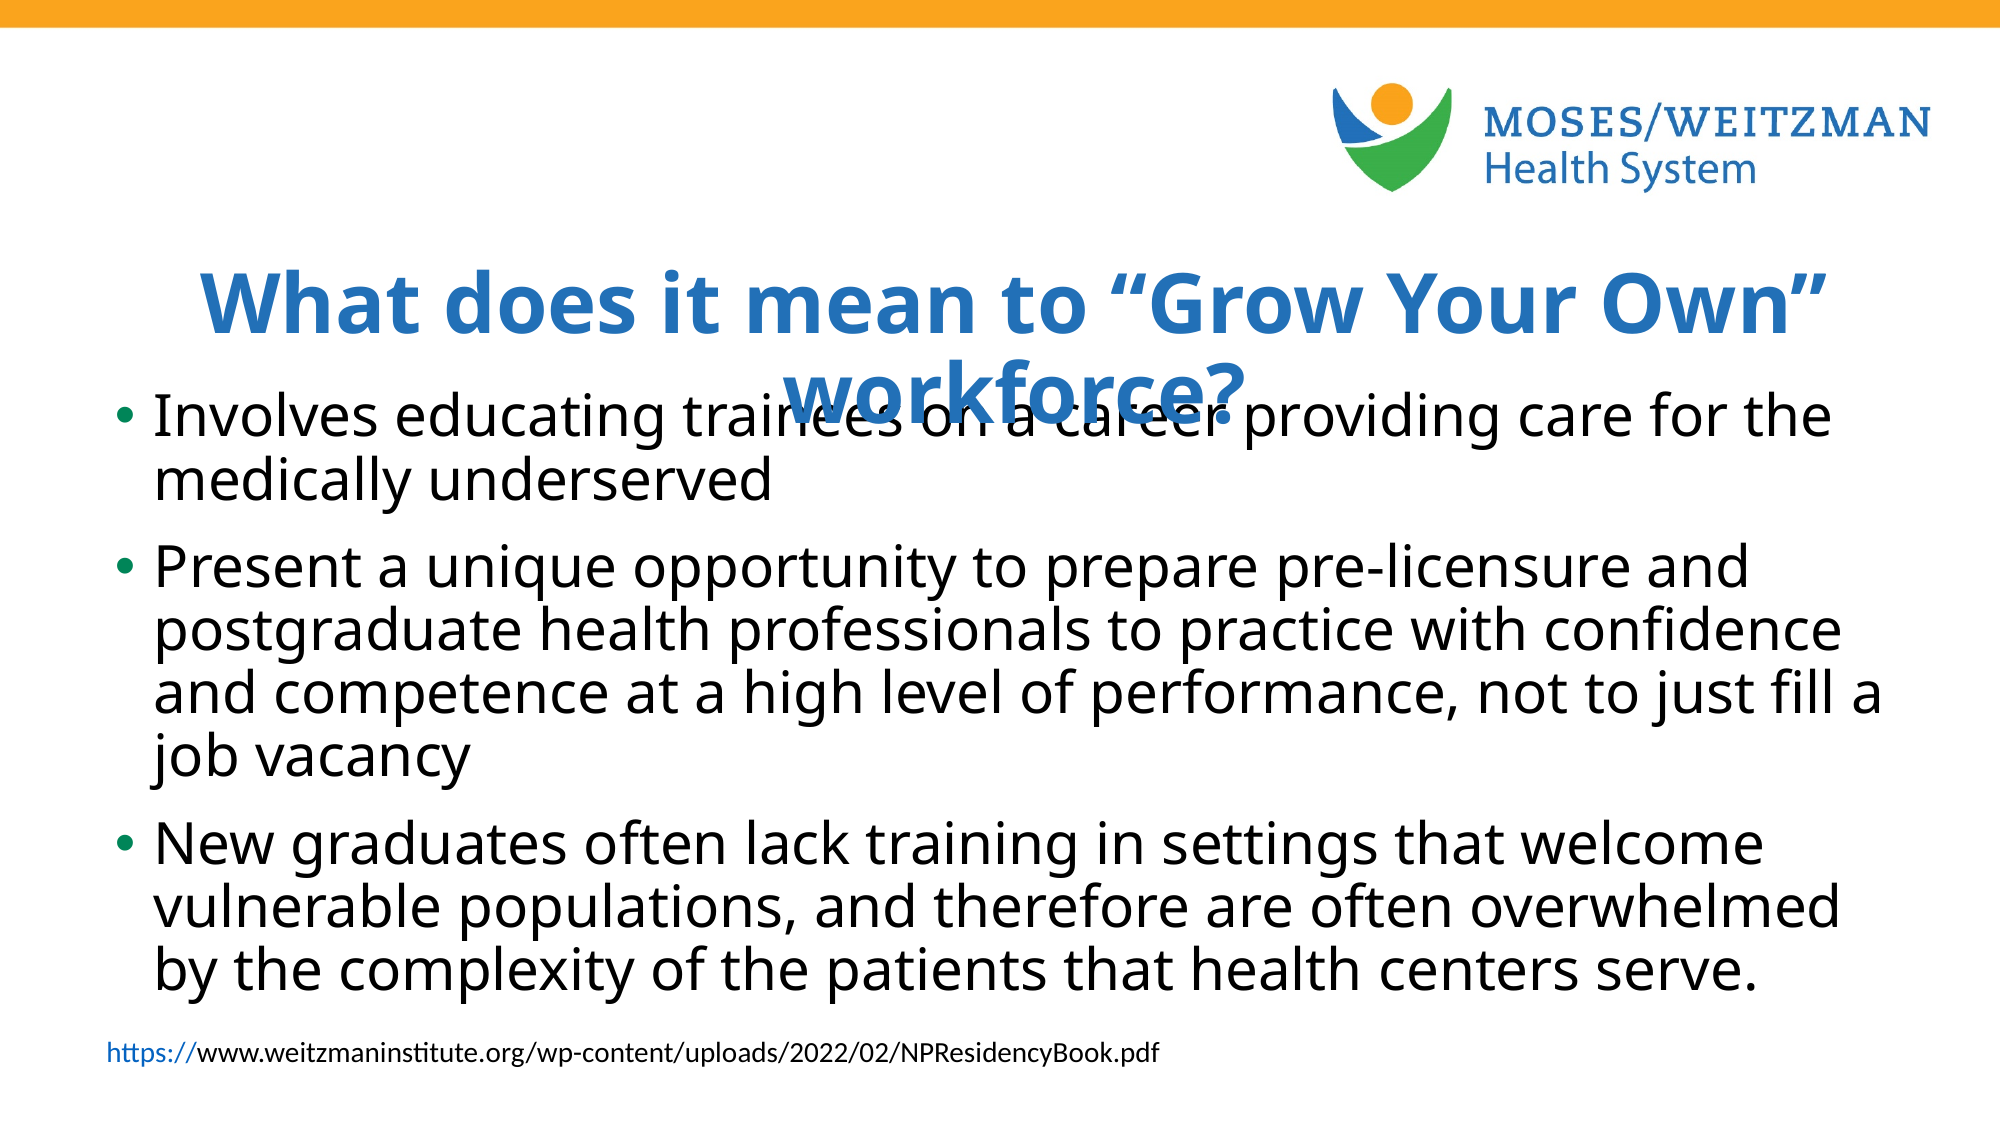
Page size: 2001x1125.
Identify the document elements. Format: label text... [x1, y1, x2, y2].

text_box What does it mean to “Grow Your Own” workforce? [91, 254, 1938, 380]
text_box Involves educating trainees on a career providing care for the medically underserved Present a unique opportunity to prepare pre-licensure and postgraduate health professionals to practice with confidence and competence at a high level of performance, not to just fill a job vacancy New graduates often lack training in settings that welcome vulnerable populations, and therefore are often overwhelmed by the complexity of the patients that health centers serve. [99, 380, 1900, 1027]
text_box https://www.weitzmaninstitute.org/wp-content/uploads/2022/02/NPResidencyBook.pdf [91, 1026, 1537, 1076]
picture [0, 0, 2000, 1125]
